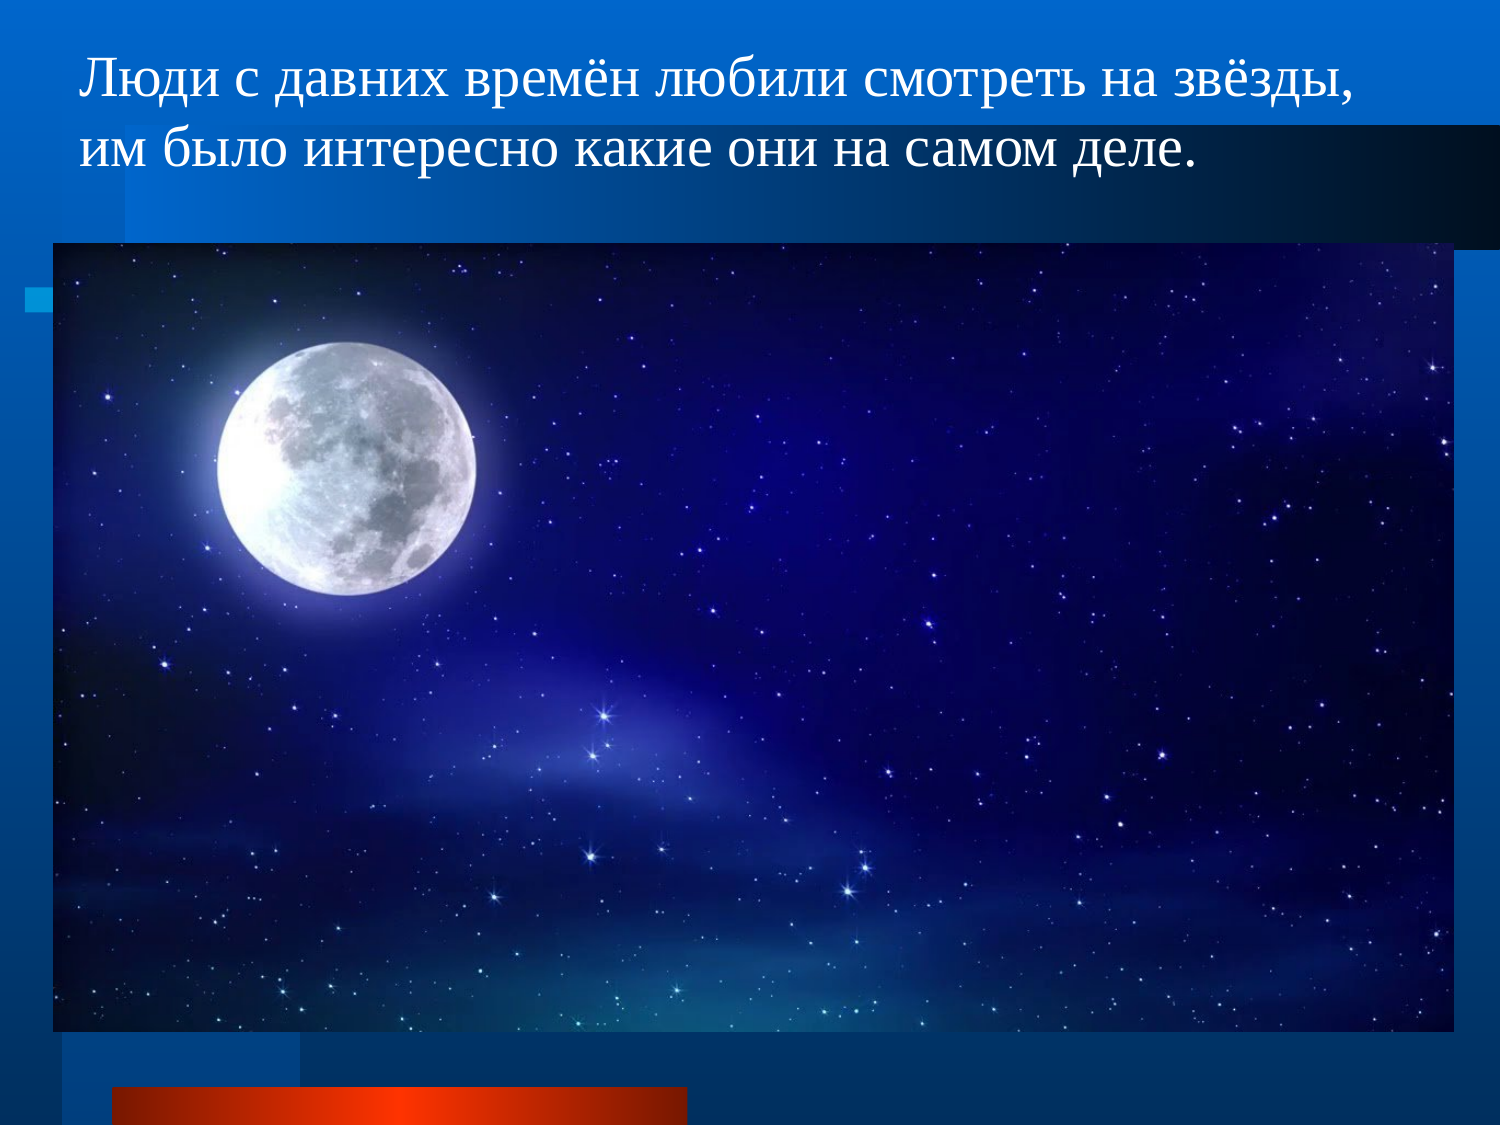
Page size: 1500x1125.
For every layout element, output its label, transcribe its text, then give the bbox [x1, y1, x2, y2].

picture [52, 243, 1455, 1032]
text_box Люди с давних времён любили смотреть на звёзды, им было интересно какие они на самом деле. [64, 30, 1412, 186]
